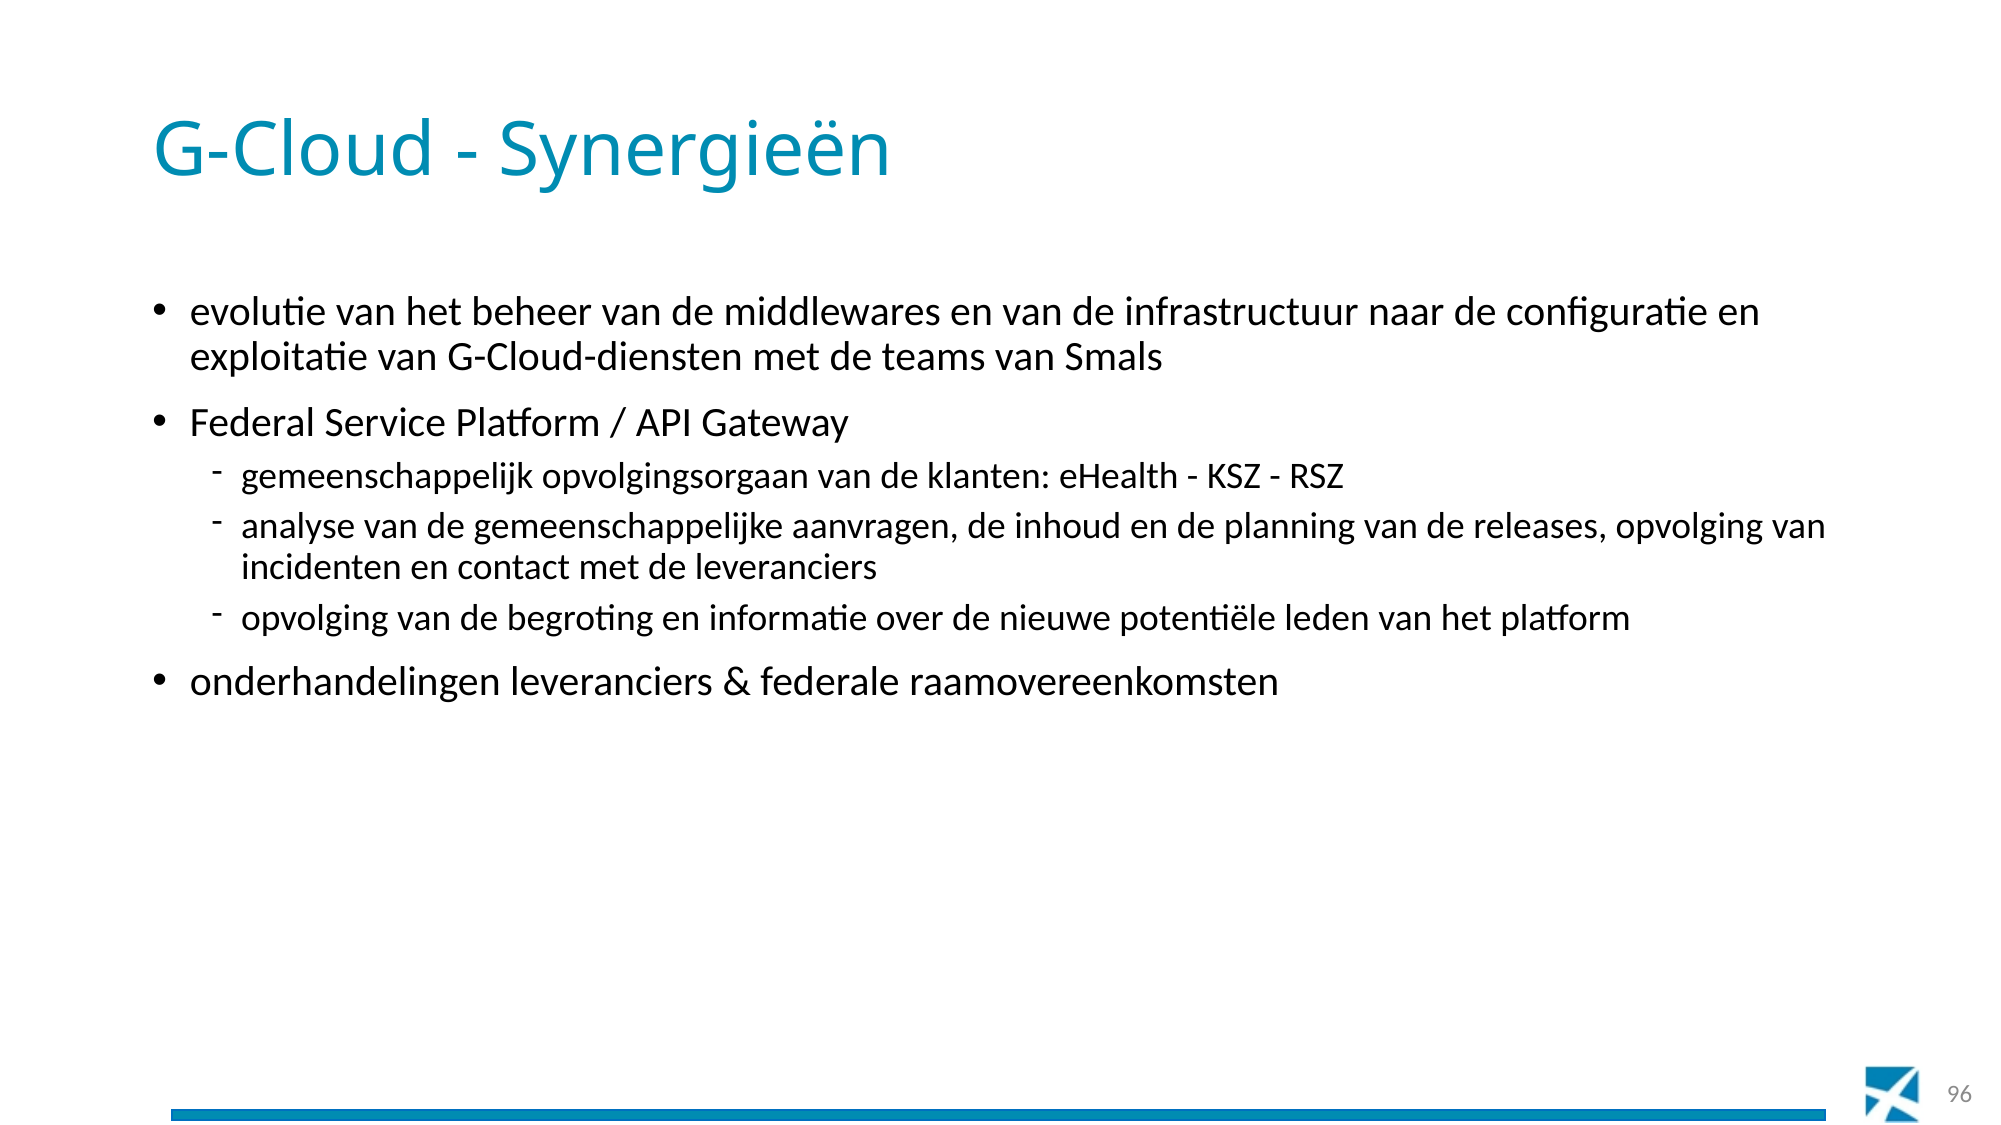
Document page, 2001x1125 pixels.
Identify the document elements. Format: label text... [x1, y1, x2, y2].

title G-Cloud - Synergieën [137, 42, 1863, 260]
list evolutie van het beheer van de middlewares en van de infrastructuur naar de configuratie en exploitatie van G-Cloud-diensten met de teams van Smals Federal Service Platform / API Gateway gemeenschappelijk opvolgingsorgaan van de klanten: eHealth - KSZ - RSZ analyse van de gemeenschappelijke aanvragen, de inhoud en de planning van de releases, opvolging van incidenten en contact met de leveranciers opvolging van de begroting en informatie over de nieuwe potentiële leden van het platform onderhandelingen leveranciers & federale raamovereenkomsten [137, 281, 1863, 1027]
picture [1863, 1064, 1924, 1123]
